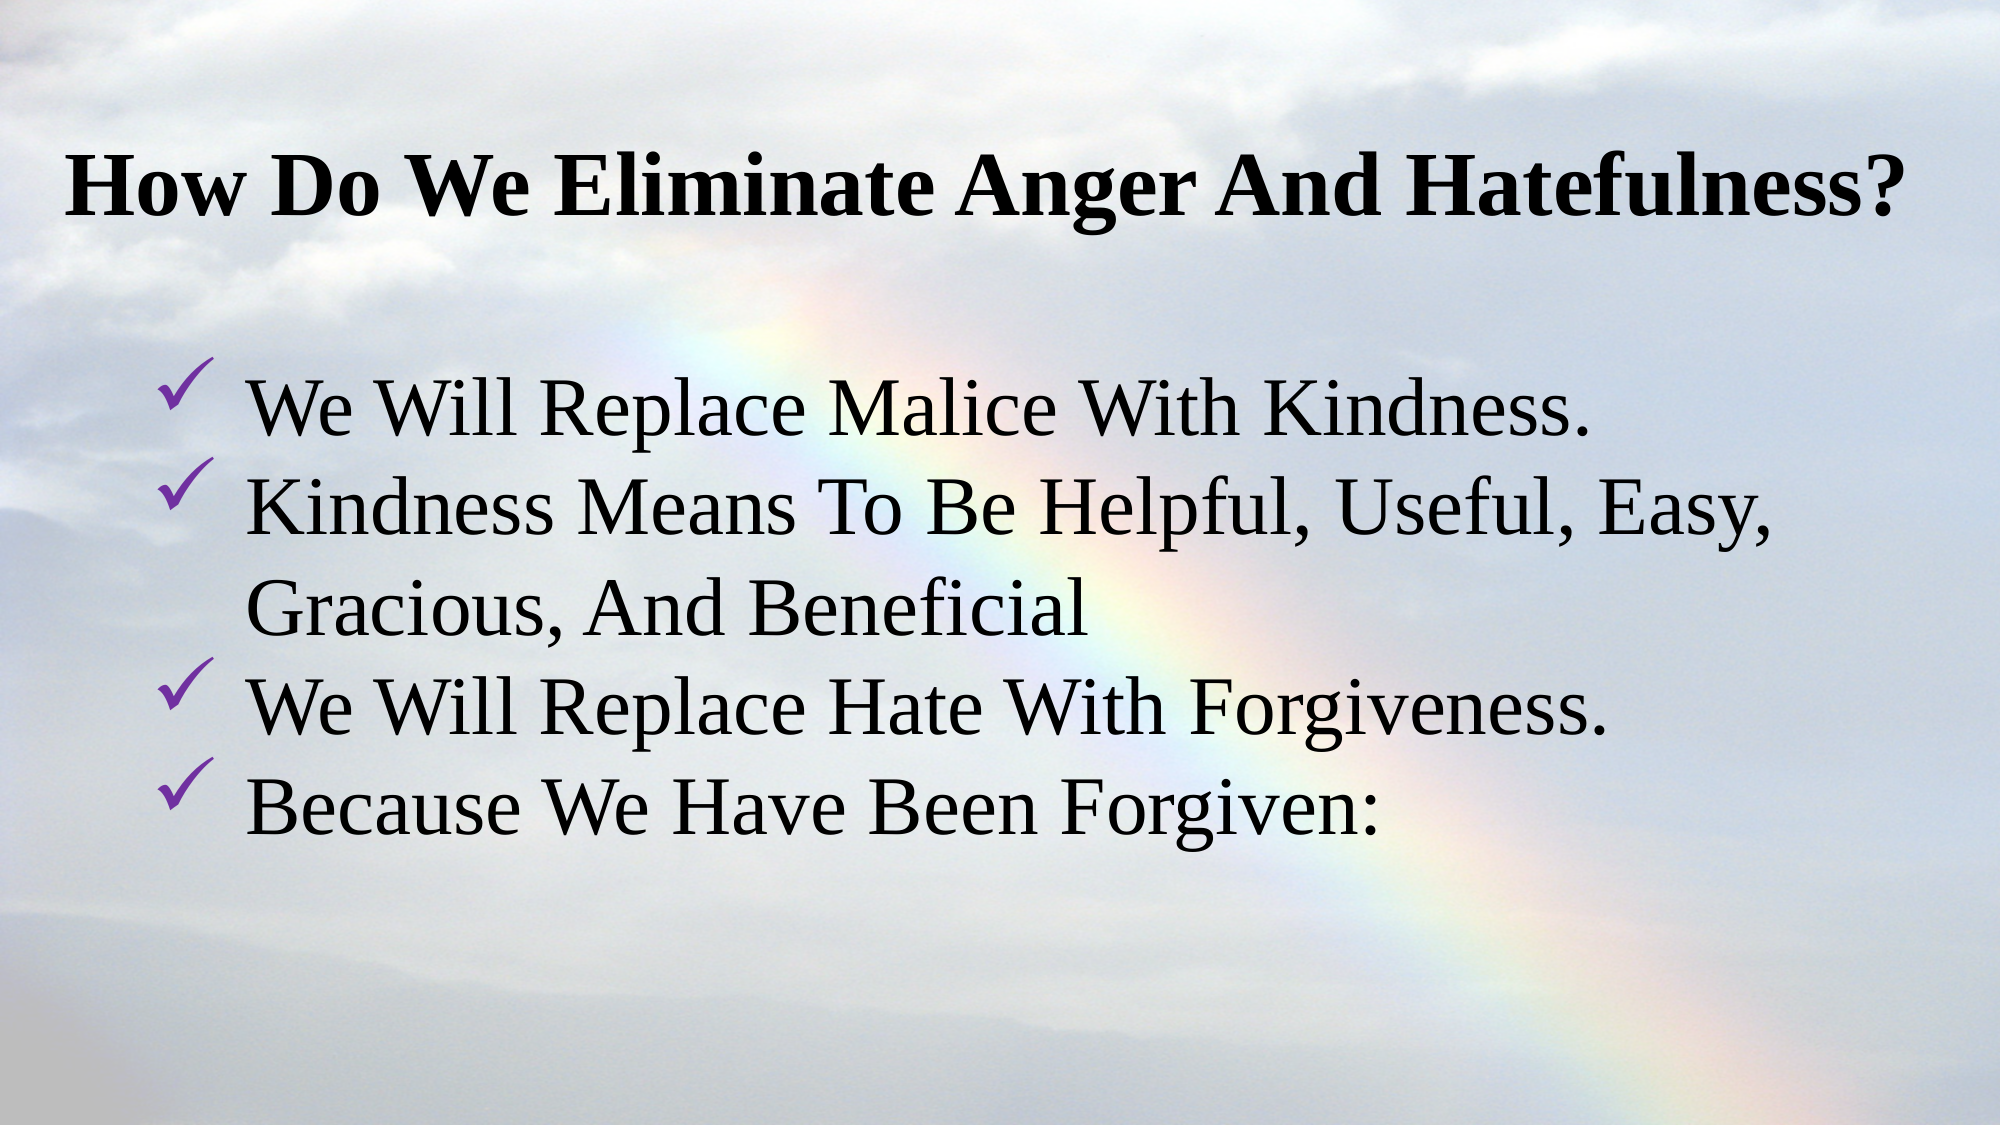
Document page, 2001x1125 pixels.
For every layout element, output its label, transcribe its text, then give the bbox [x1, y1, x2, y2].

text_box We Will Replace Malice With Kindness. Kindness Means To Be Helpful, Useful, Easy, Gracious, And Beneficial We Will Replace Hate With Forgiveness. Because We Have Been Forgiven: [136, 344, 1951, 959]
text_box How Do We Eliminate Anger And Hatefulness? [49, 115, 1951, 241]
